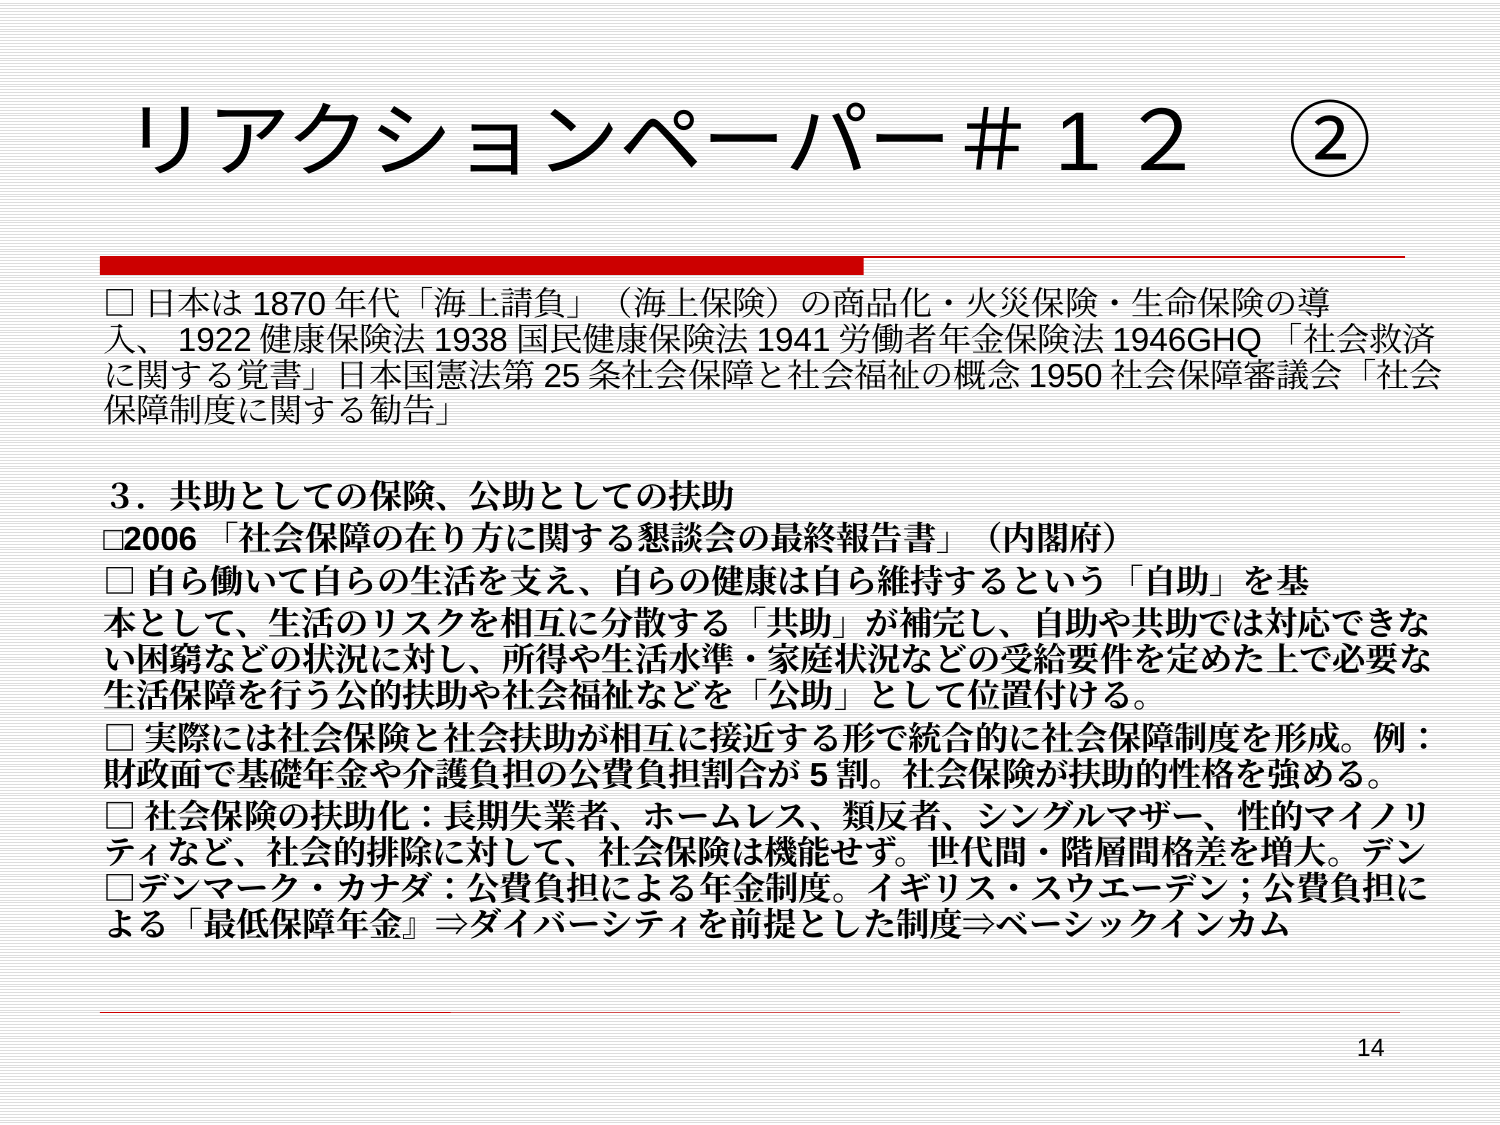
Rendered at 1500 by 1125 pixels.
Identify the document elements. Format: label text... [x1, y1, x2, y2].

slide_number 14 [1074, 1024, 1400, 1103]
title リアクションペーパー＃1２ ② [91, 37, 1405, 238]
list □日本は1870年代「海上請負」（海上保険）の商品化・火災保険・生命保険の導入、1922健康保険法1938国民健康保険法1941労働者年金保険法1946GHQ「社会救済に関する覚書」日本国憲法第25条社会保障と社会福祉の概念1950社会保障審議会「社会保障制度に関する勧告」 ３．共助としての保険、公助としての扶助 □2006「社会保障の在り方に関する懇談会の最終報告書」（内閣府） □自ら働いて自らの生活を支え、自らの健康は自ら維持するという「自助」を基 本として、生活のリスクを相互に分散する「共助」が補完し、自助や共助では対応できない困窮などの状況に対し、所得や生活水準・家庭状況などの受給要件を定めた上で必要な生活保障を行う公的扶助や社会福祉などを「公助」として位置付ける。 □実際には社会保険と社会扶助が相互に接近する形で統合的に社会保障制度を形成。例：財政面で基礎年金や介護負担の公費負担割合が5割。社会保険が扶助的性格を強める。 □社会保険の扶助化：長期失業者、ホームレス、類反者、シングルマザー、性的マイノリティなど、社会的排除に対して、社会保険は機能せず。世代間・階層間格差を増大。デン□デンマーク・カナダ：公費負担による年金制度。イギリス・スウエーデン；公費負担による「最低保障年金』⇒ダイバーシティを前提とした制度⇒ベーシックインカム [88, 278, 1465, 1000]
